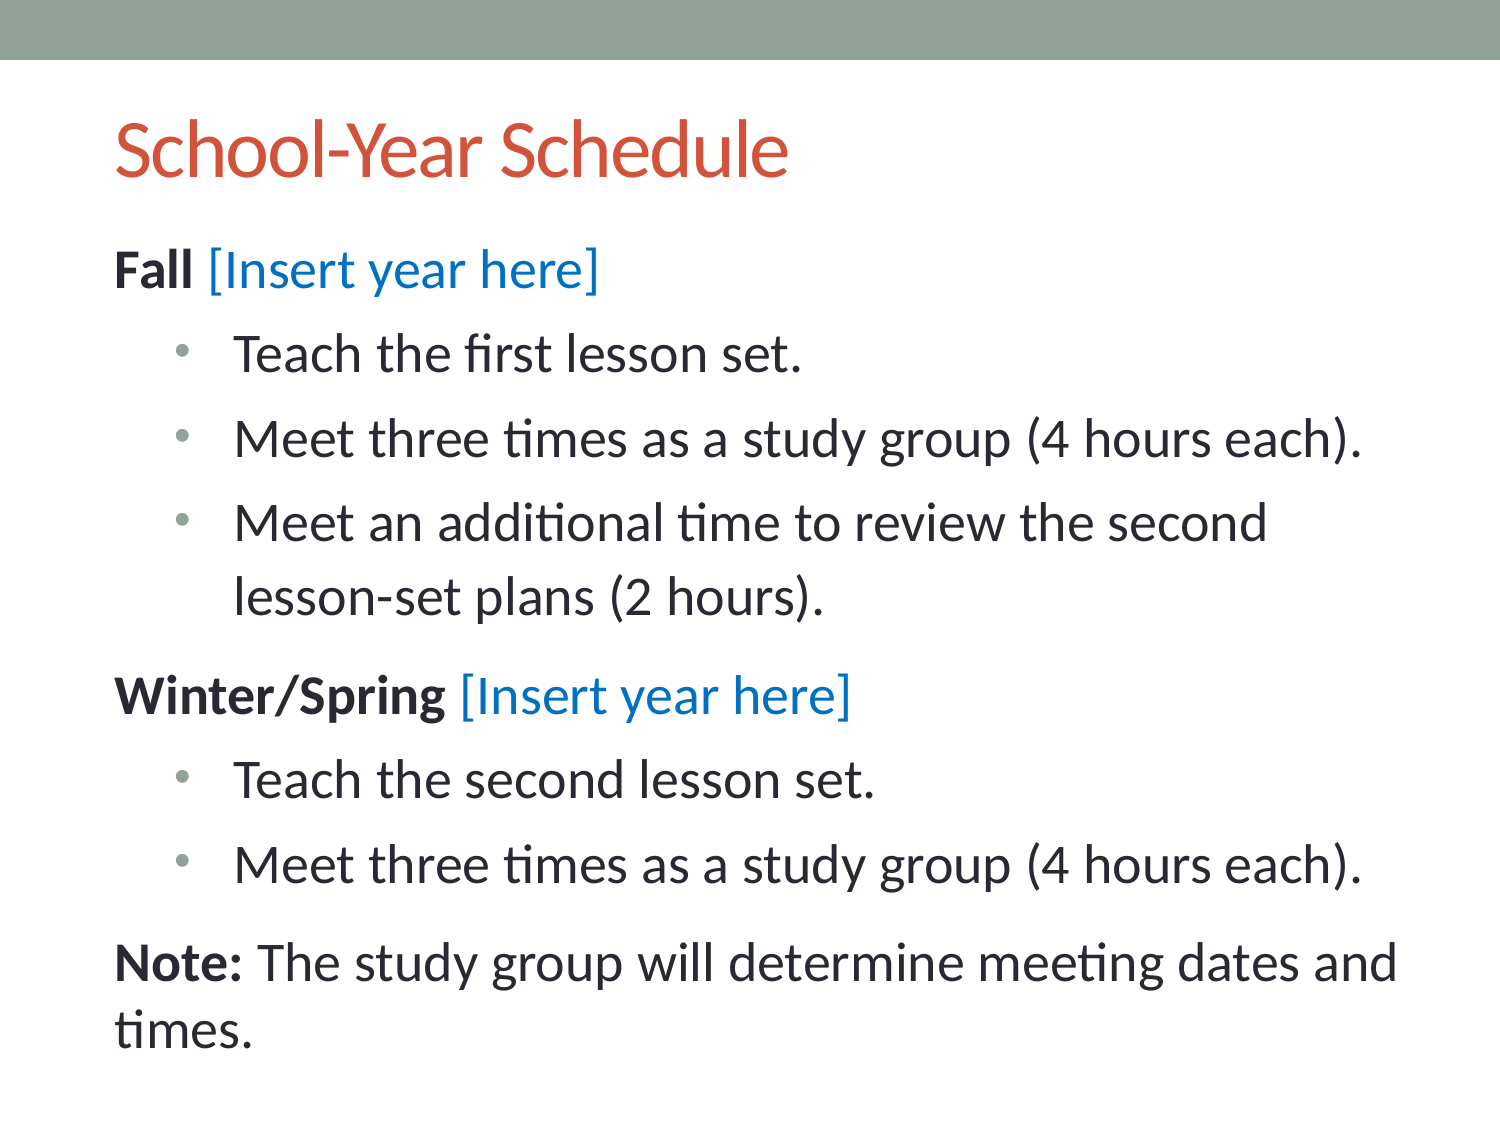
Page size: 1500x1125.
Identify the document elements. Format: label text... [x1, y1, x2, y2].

list Fall [Insert year here] Teach the first lesson set. Meet three times as a study group (4 hours each). Meet an additional time to review the second lesson-set plans (2 hours). Winter/Spring [Insert year here] Teach the second lesson set. Meet three times as a study group (4 hours each). Note: The study group will determine meeting dates and times. [99, 224, 1438, 1075]
title School-Year Schedule [99, 62, 1425, 224]
